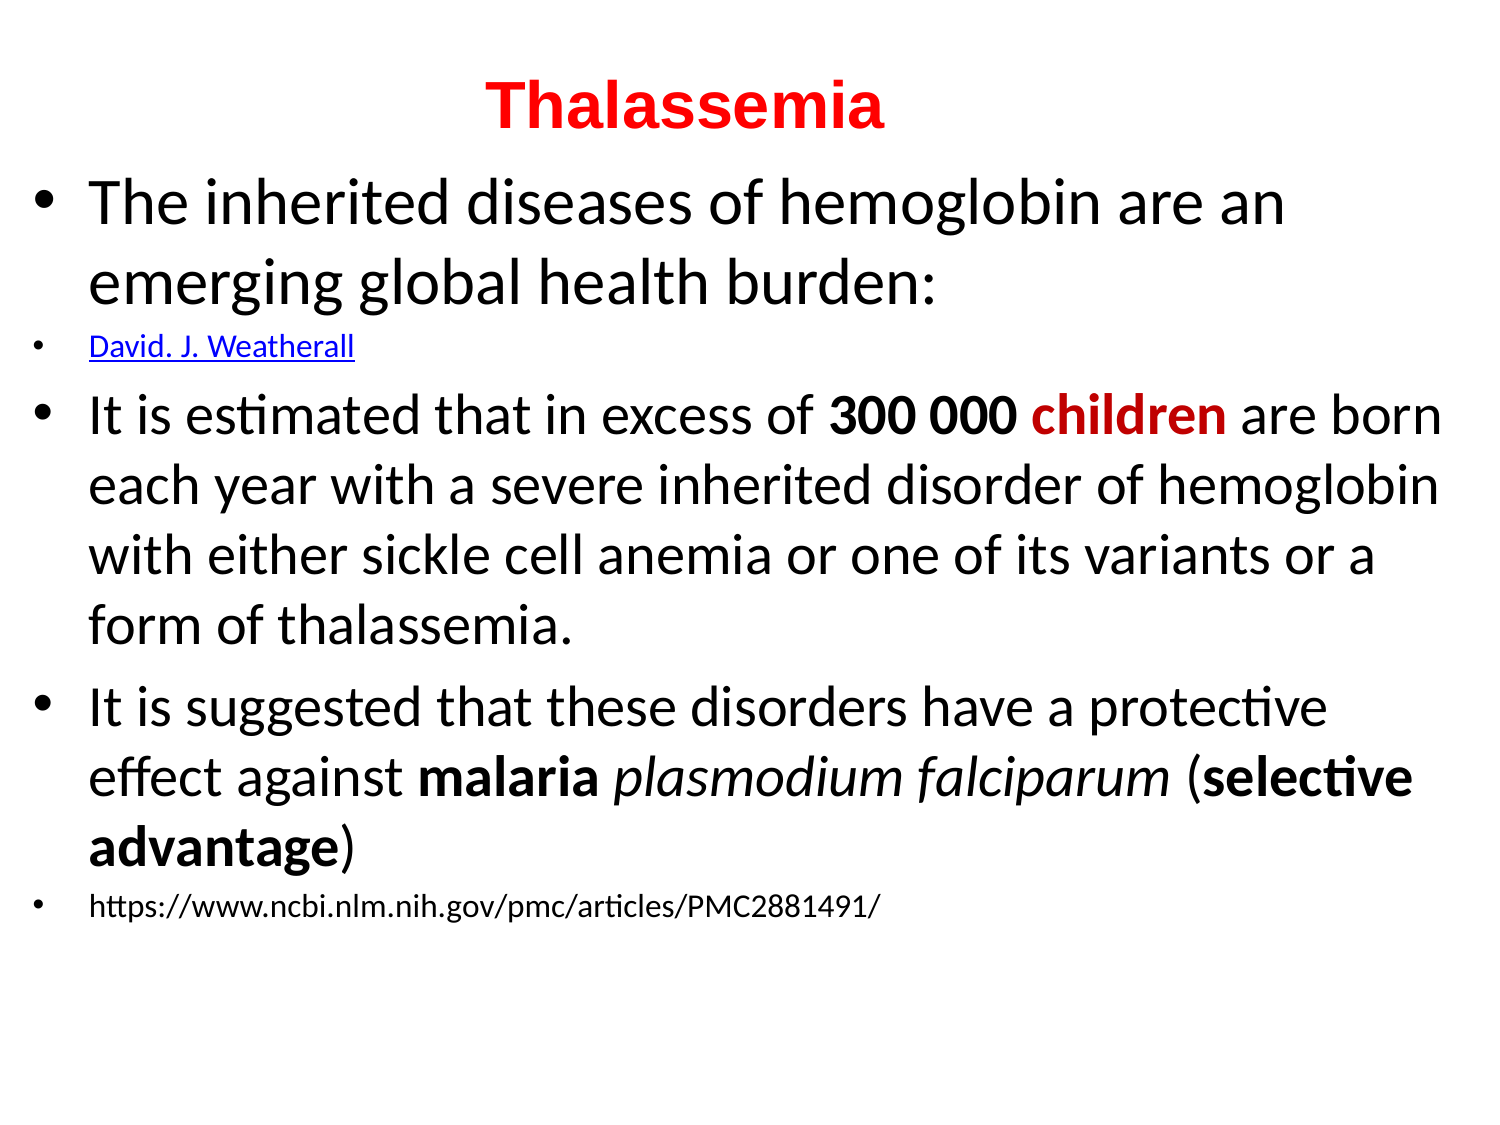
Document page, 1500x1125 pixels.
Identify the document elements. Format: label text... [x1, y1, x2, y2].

list The inherited diseases of hemoglobin are an emerging global health burden: David. J. Weatherall It is estimated that in excess of 300 000 children are born each year with a severe inherited disorder of hemoglobin with either sickle cell anemia or one of its variants or a form of thalassemia. It is suggested that these disorders have a protective effect against malaria plasmodium falciparum (selective advantage) https://www.ncbi.nlm.nih.gov/pmc/articles/PMC2881491/ [17, 150, 1483, 1083]
text_box Thalassemia [419, 54, 951, 150]
